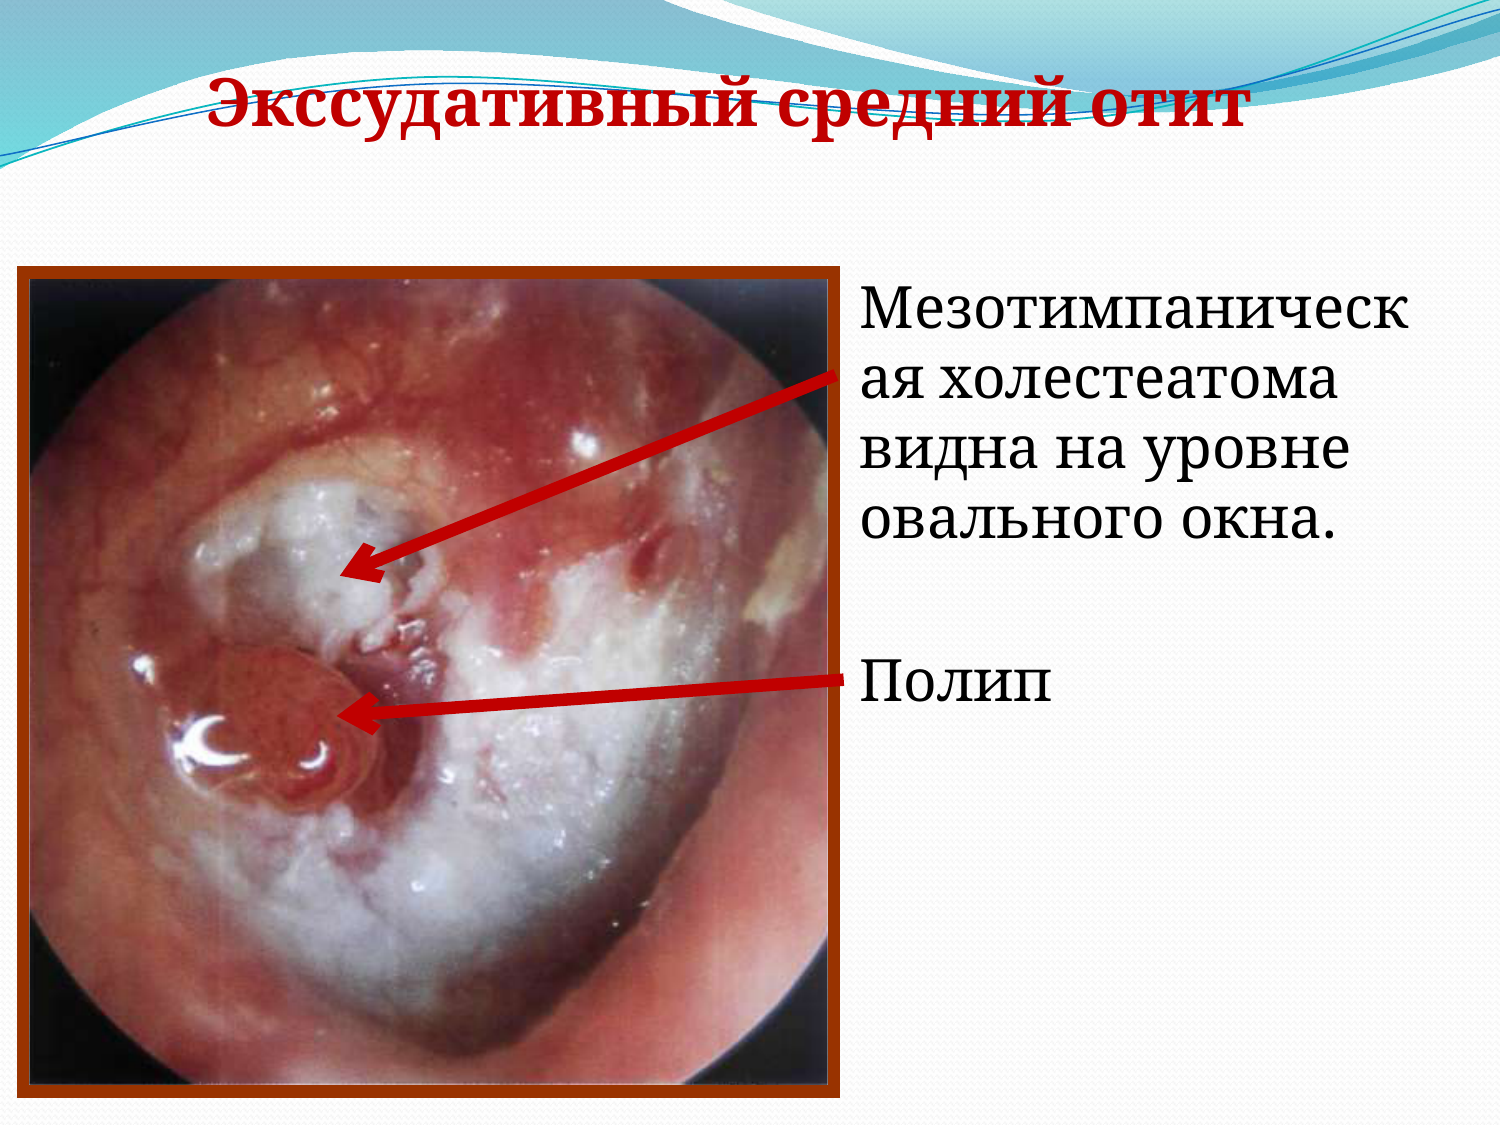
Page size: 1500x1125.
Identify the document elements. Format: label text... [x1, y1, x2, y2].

picture [29, 278, 828, 1086]
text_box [339, 374, 837, 576]
text_box Экссудативный средний отит [94, 52, 1382, 147]
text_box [336, 679, 844, 717]
list Мезотимпаническая холестеатома видна на уровне овального окна. Полип [844, 262, 1447, 1005]
